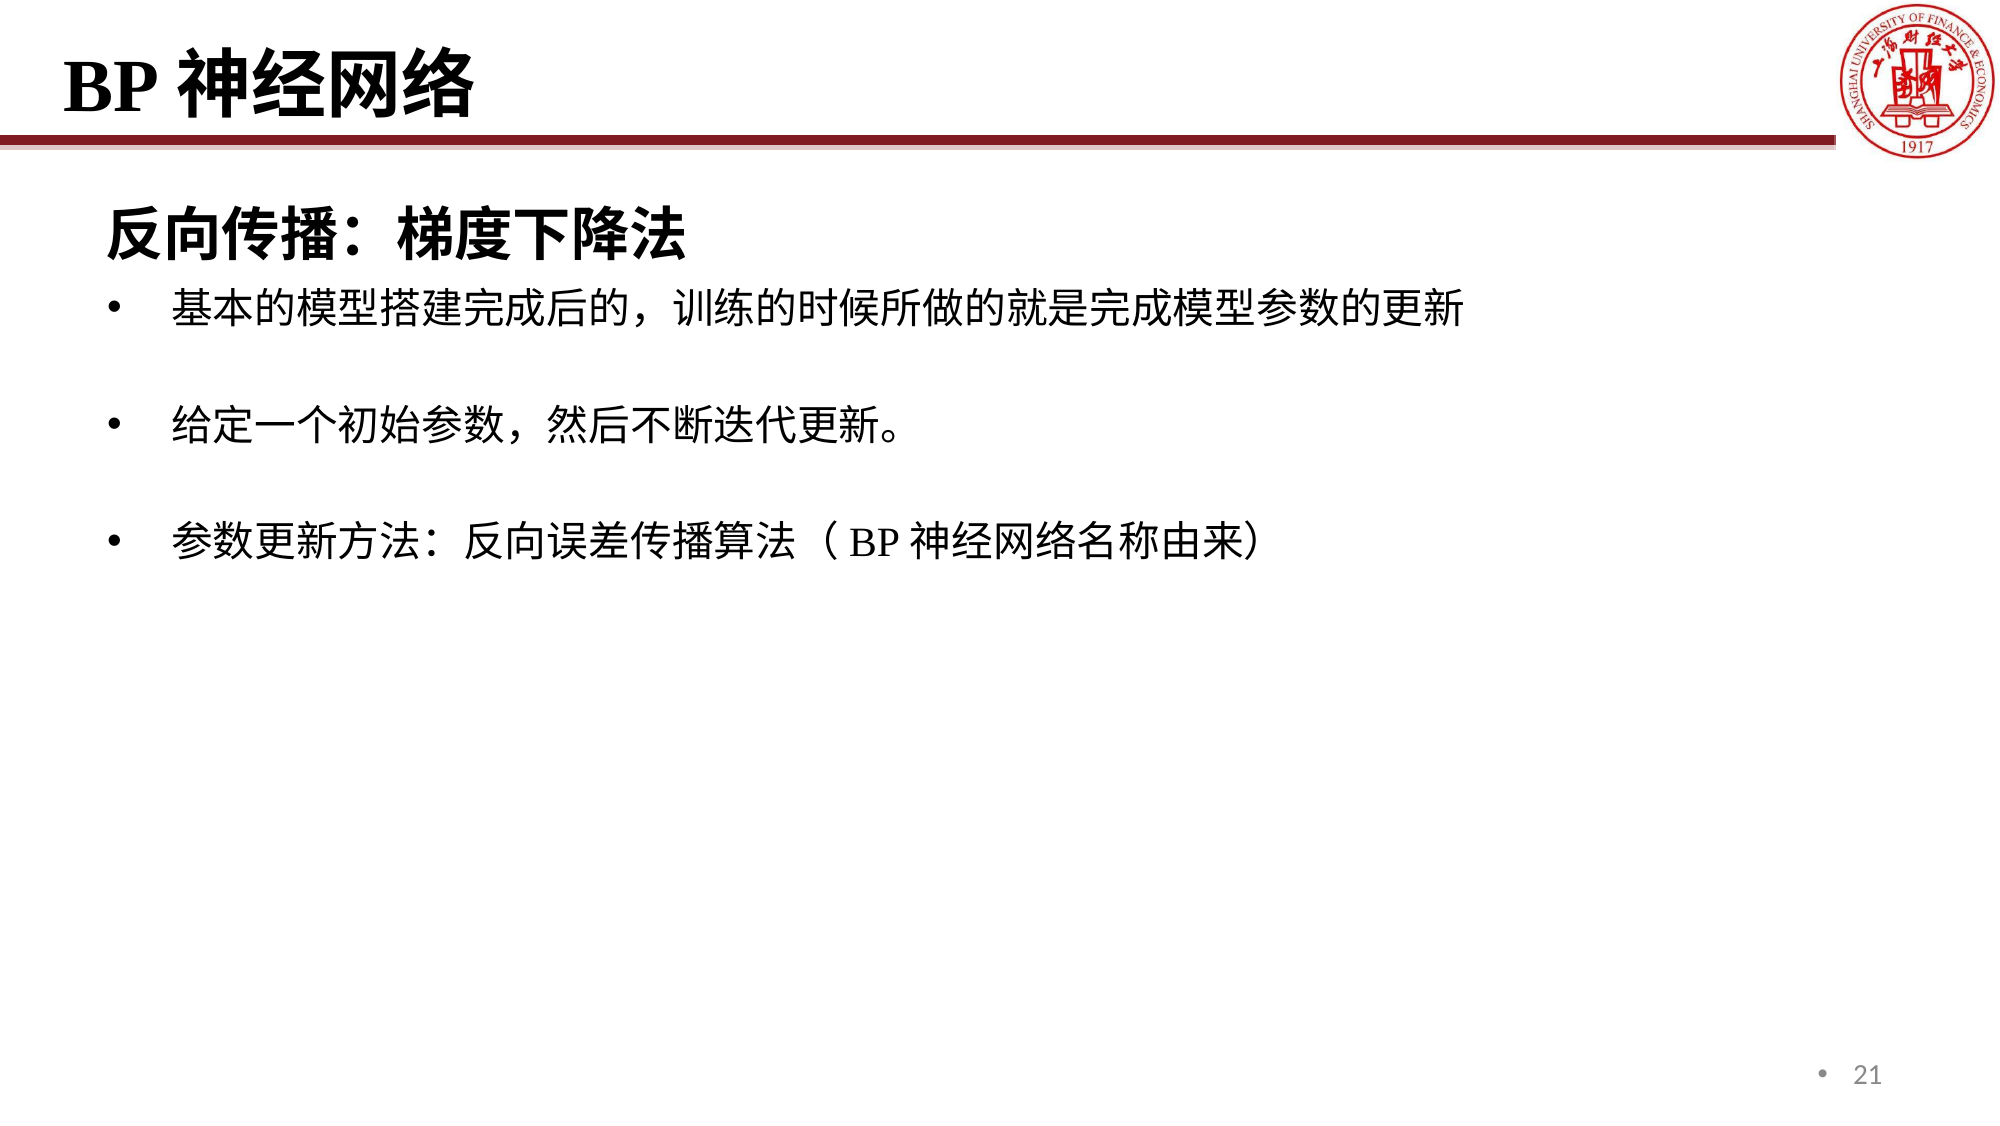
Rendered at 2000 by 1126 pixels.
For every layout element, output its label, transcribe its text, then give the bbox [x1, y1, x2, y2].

picture [0, 1, 2000, 163]
list 基本的模型搭建完成后的，训练的时候所做的就是完成模型参数的更新 给定一个初始参数，然后不断迭代更新。 参数更新方法：反向误差传播算法（BP神经网络名称由来） [89, 272, 1747, 849]
text_box BP神经网络 [48, 29, 1365, 134]
slide_number 21 [1433, 1042, 1900, 1103]
text_box 反向传播：梯度下降法 [90, 161, 1900, 275]
